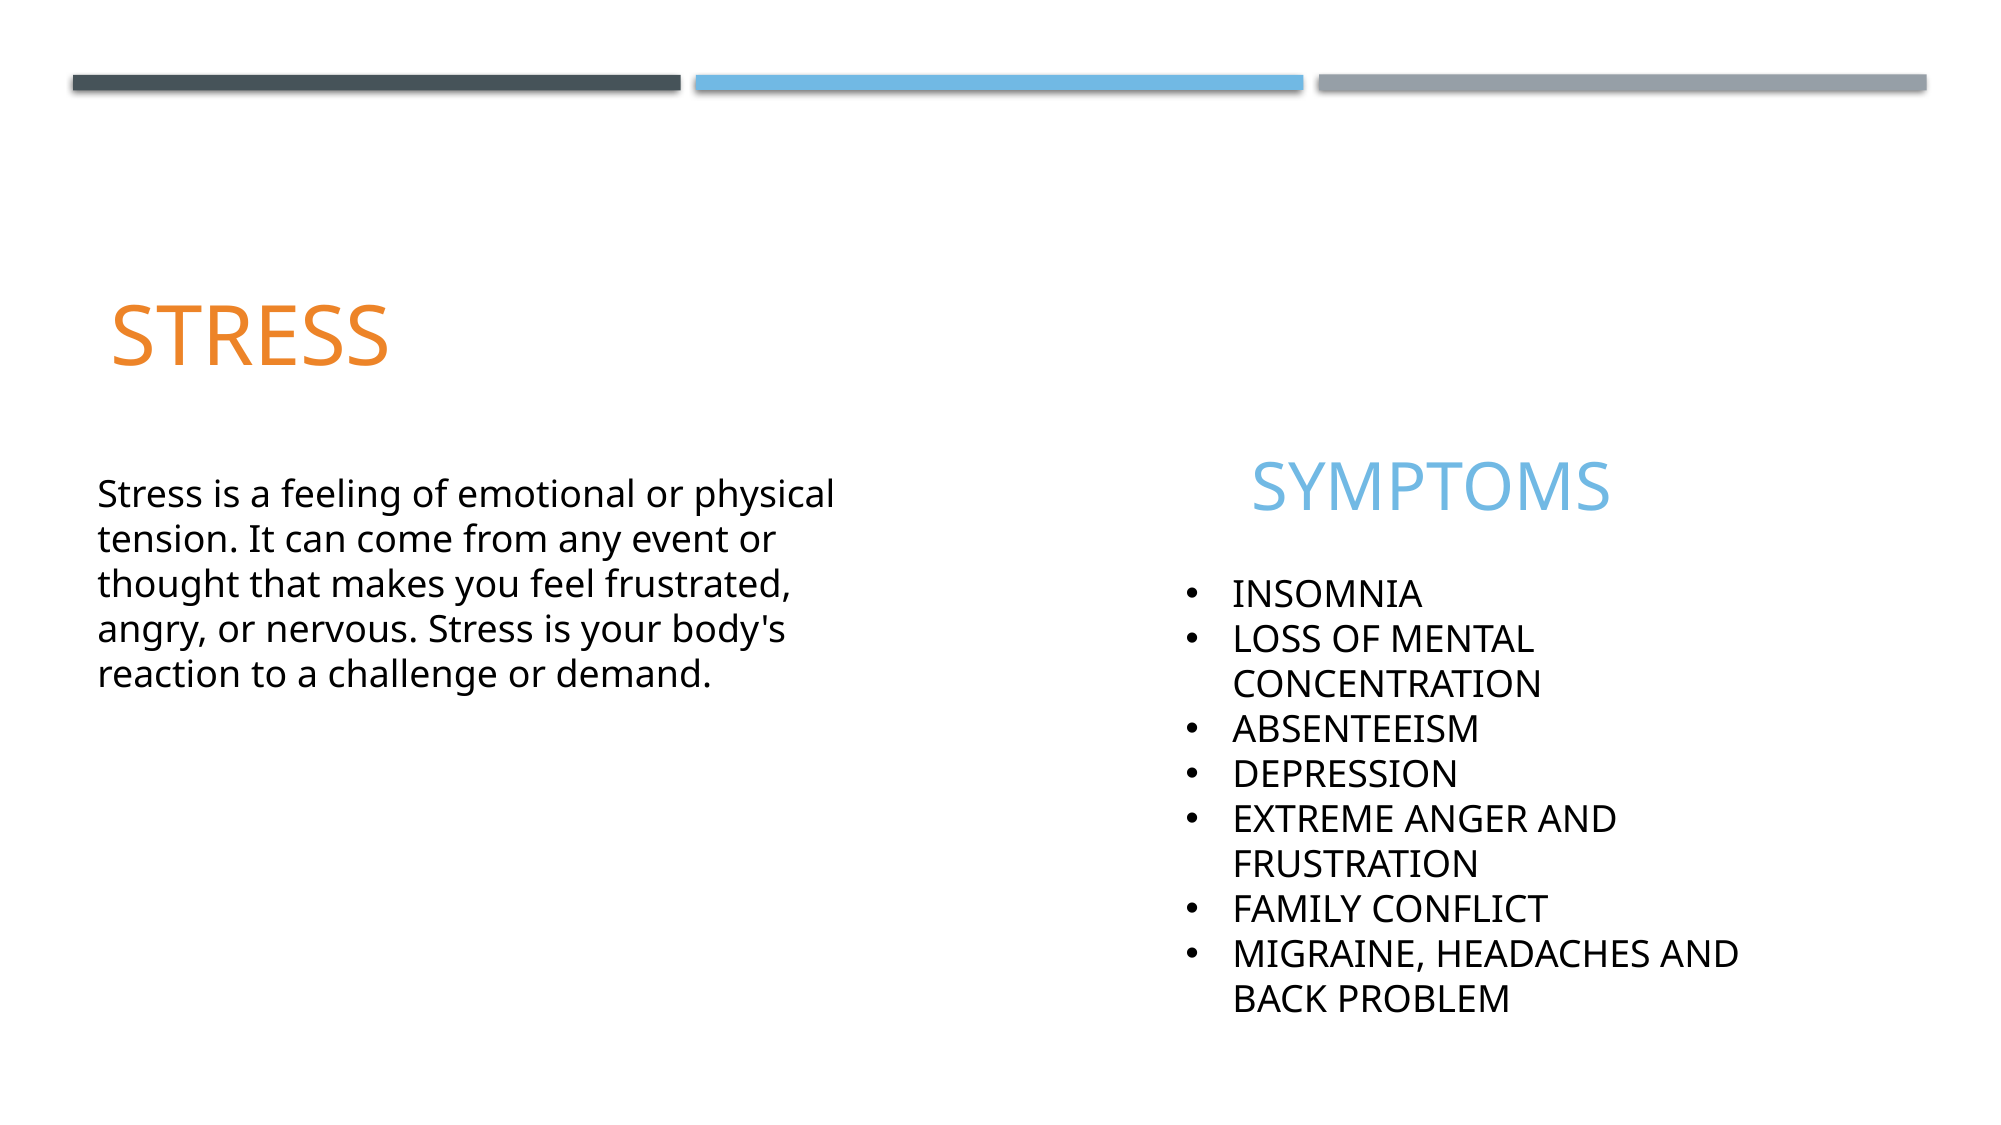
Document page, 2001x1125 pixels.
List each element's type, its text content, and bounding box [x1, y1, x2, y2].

text_box Stress is a feeling of emotional or physical tension. It can come from any event or thought that makes you feel frustrated, angry, or nervous. Stress is your body's reaction to a challenge or demand. [82, 462, 877, 702]
title STRESS [95, 147, 772, 390]
text_box INSOMNIA LOSS OF MENTAL CONCENTRATION ABSENTEEISM DEPRESSION EXTREME ANGER AND FRUSTRATION FAMILY CONFLICT MIGRAINE, HEADACHES AND BACK PROBLEM [1170, 562, 1848, 1028]
text_box SYMPTOMS [1236, 436, 1669, 531]
